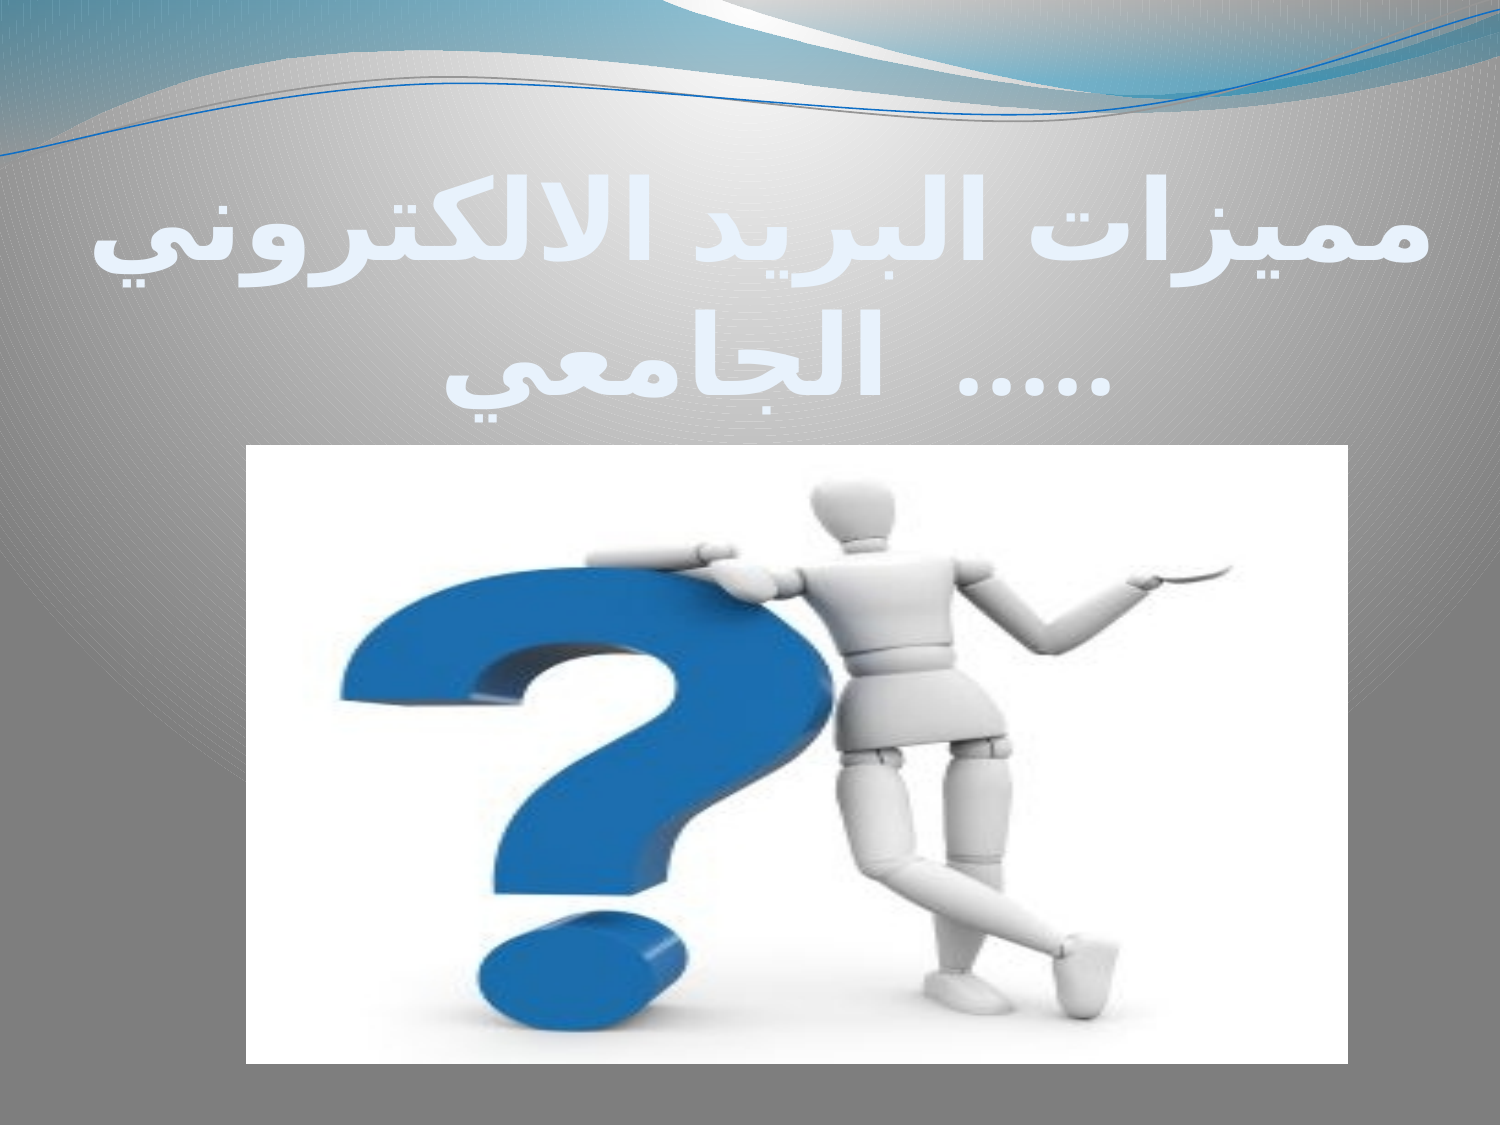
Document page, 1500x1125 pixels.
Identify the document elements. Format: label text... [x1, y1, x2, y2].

picture [245, 445, 1348, 1065]
text_box مميزات البريد الالكتروني الجامعي ..... [72, 140, 1485, 426]
